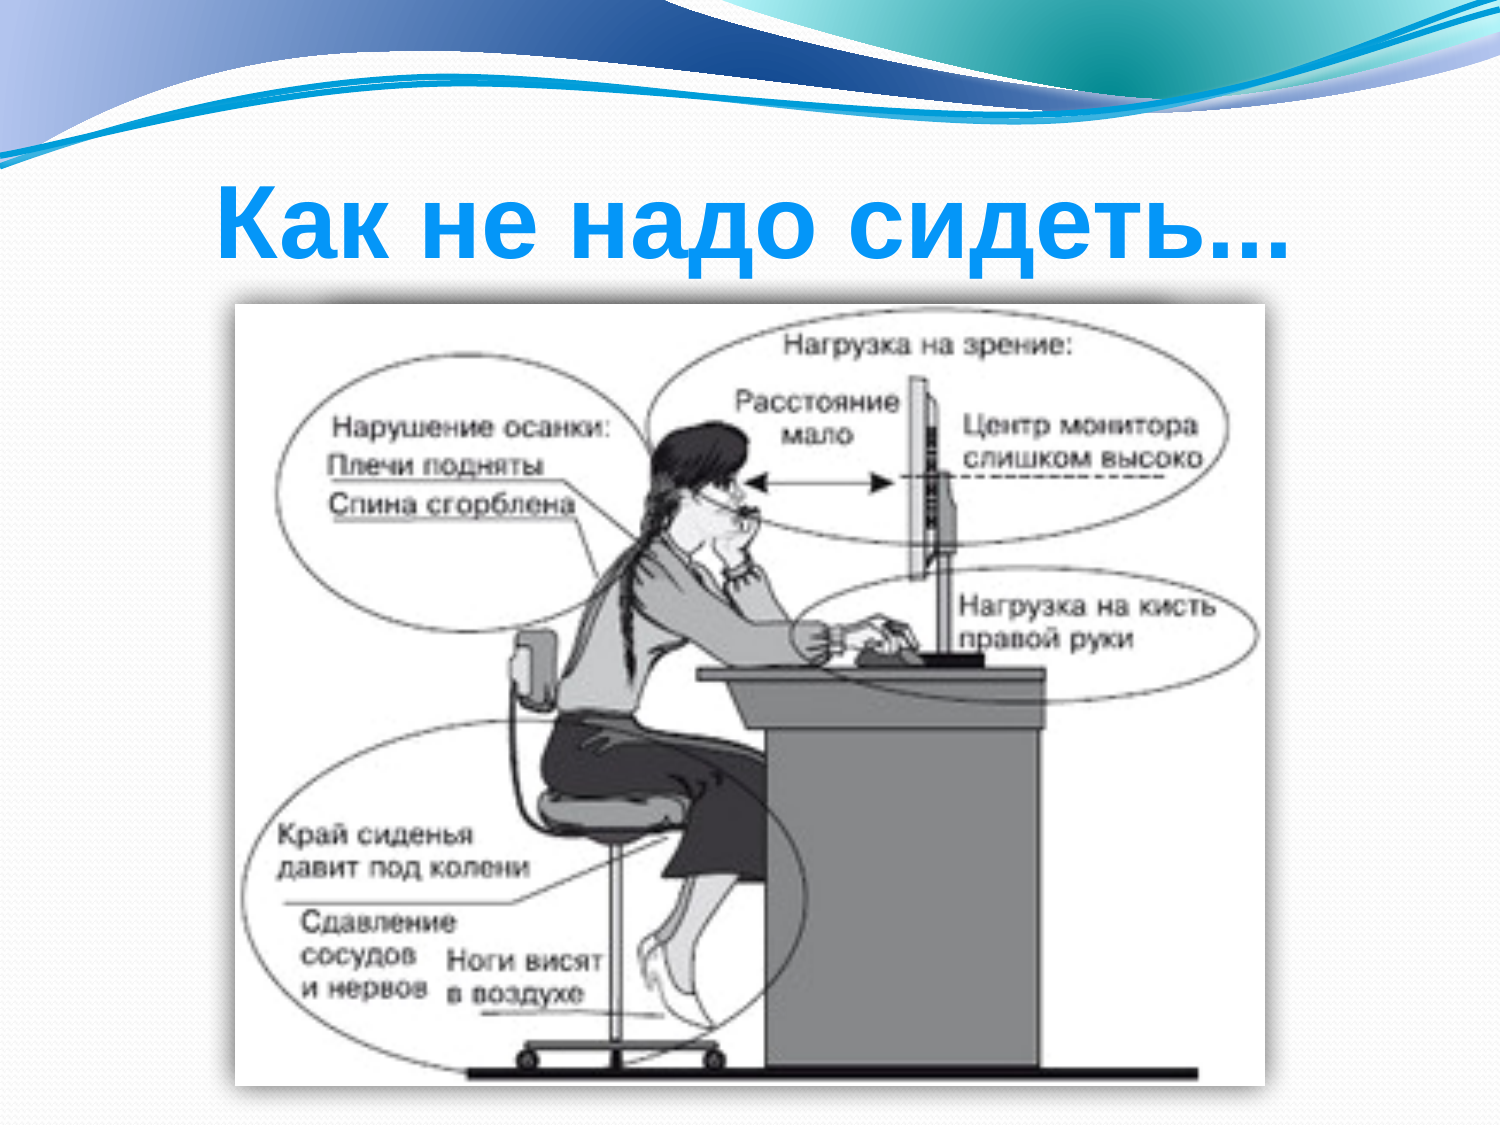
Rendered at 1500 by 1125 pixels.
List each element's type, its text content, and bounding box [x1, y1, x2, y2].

title Как не надо сидеть... [75, 152, 1438, 282]
picture [235, 304, 1265, 1086]
